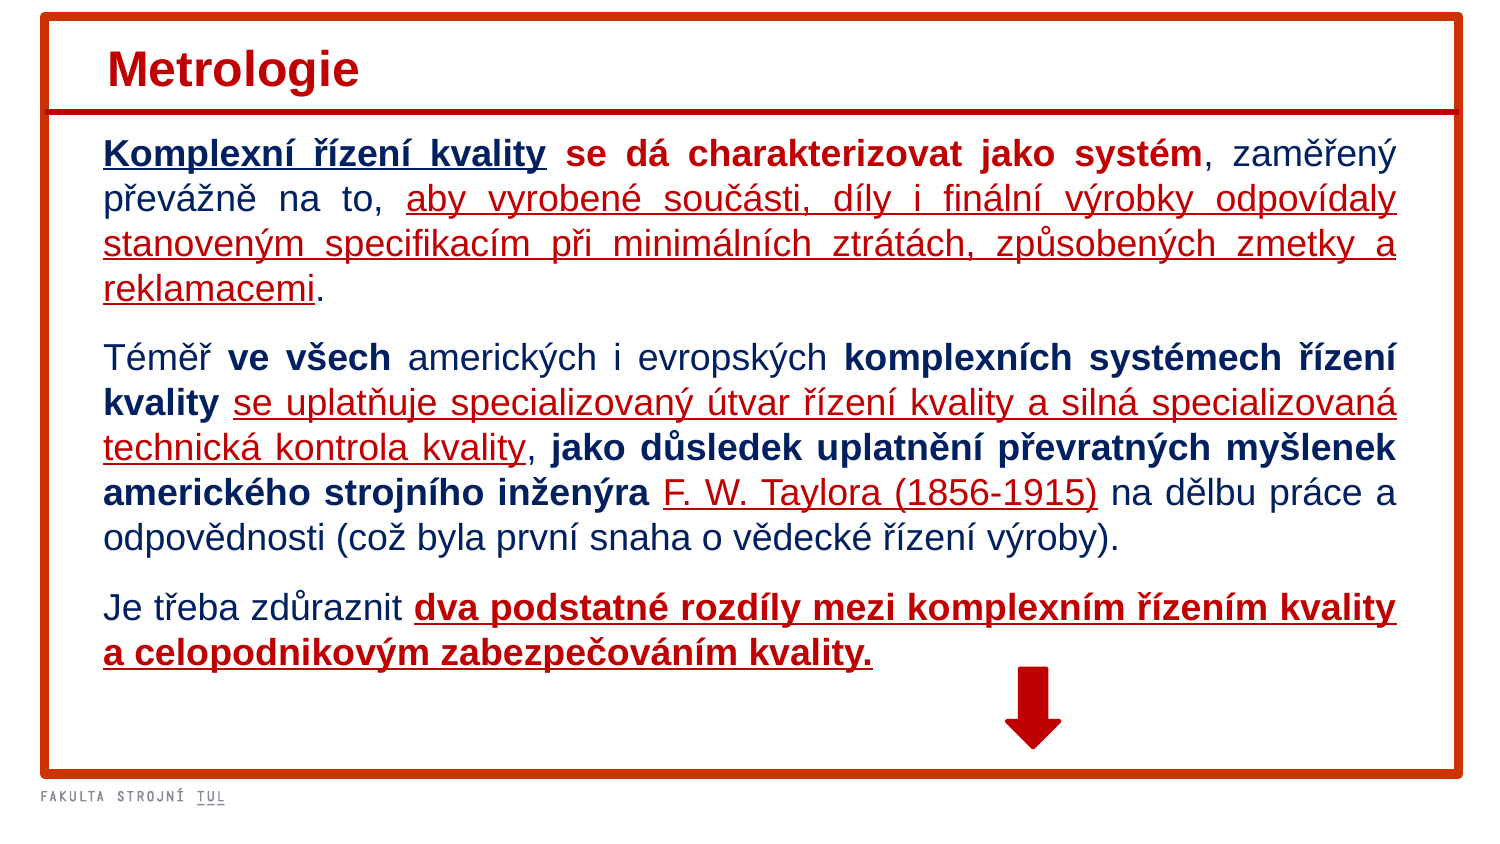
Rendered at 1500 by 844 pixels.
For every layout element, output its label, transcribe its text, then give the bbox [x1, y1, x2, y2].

text_box Metrologie [92, 29, 951, 105]
text_box [43, 14, 1461, 776]
text_box Komplexní řízení kvality se dá charakterizovat jako systém, zaměřený převážně na to, aby vyrobené součásti, díly i finální výrobky odpovídaly stanoveným specifikacím při minimálních ztrátách, způsobených zmetky a reklamacemi. Téměř ve všech amerických i evropských komplexních systémech řízení kvality se uplatňuje specializovaný útvar řízení kvality a silná specializovaná technická kontrola kvality, jako důsledek uplatnění převratných myšlenek amerického strojního inženýra F. W. Taylora (1856-1915) na dělbu práce a odpovědnosti (což byla první snaha o vědecké řízení výroby). Je třeba zdůraznit dva podstatné rozdíly mezi komplexním řízením kvality a celopodnikovým zabezpečováním kvality. [88, 121, 1412, 681]
text_box [1004, 666, 1062, 750]
